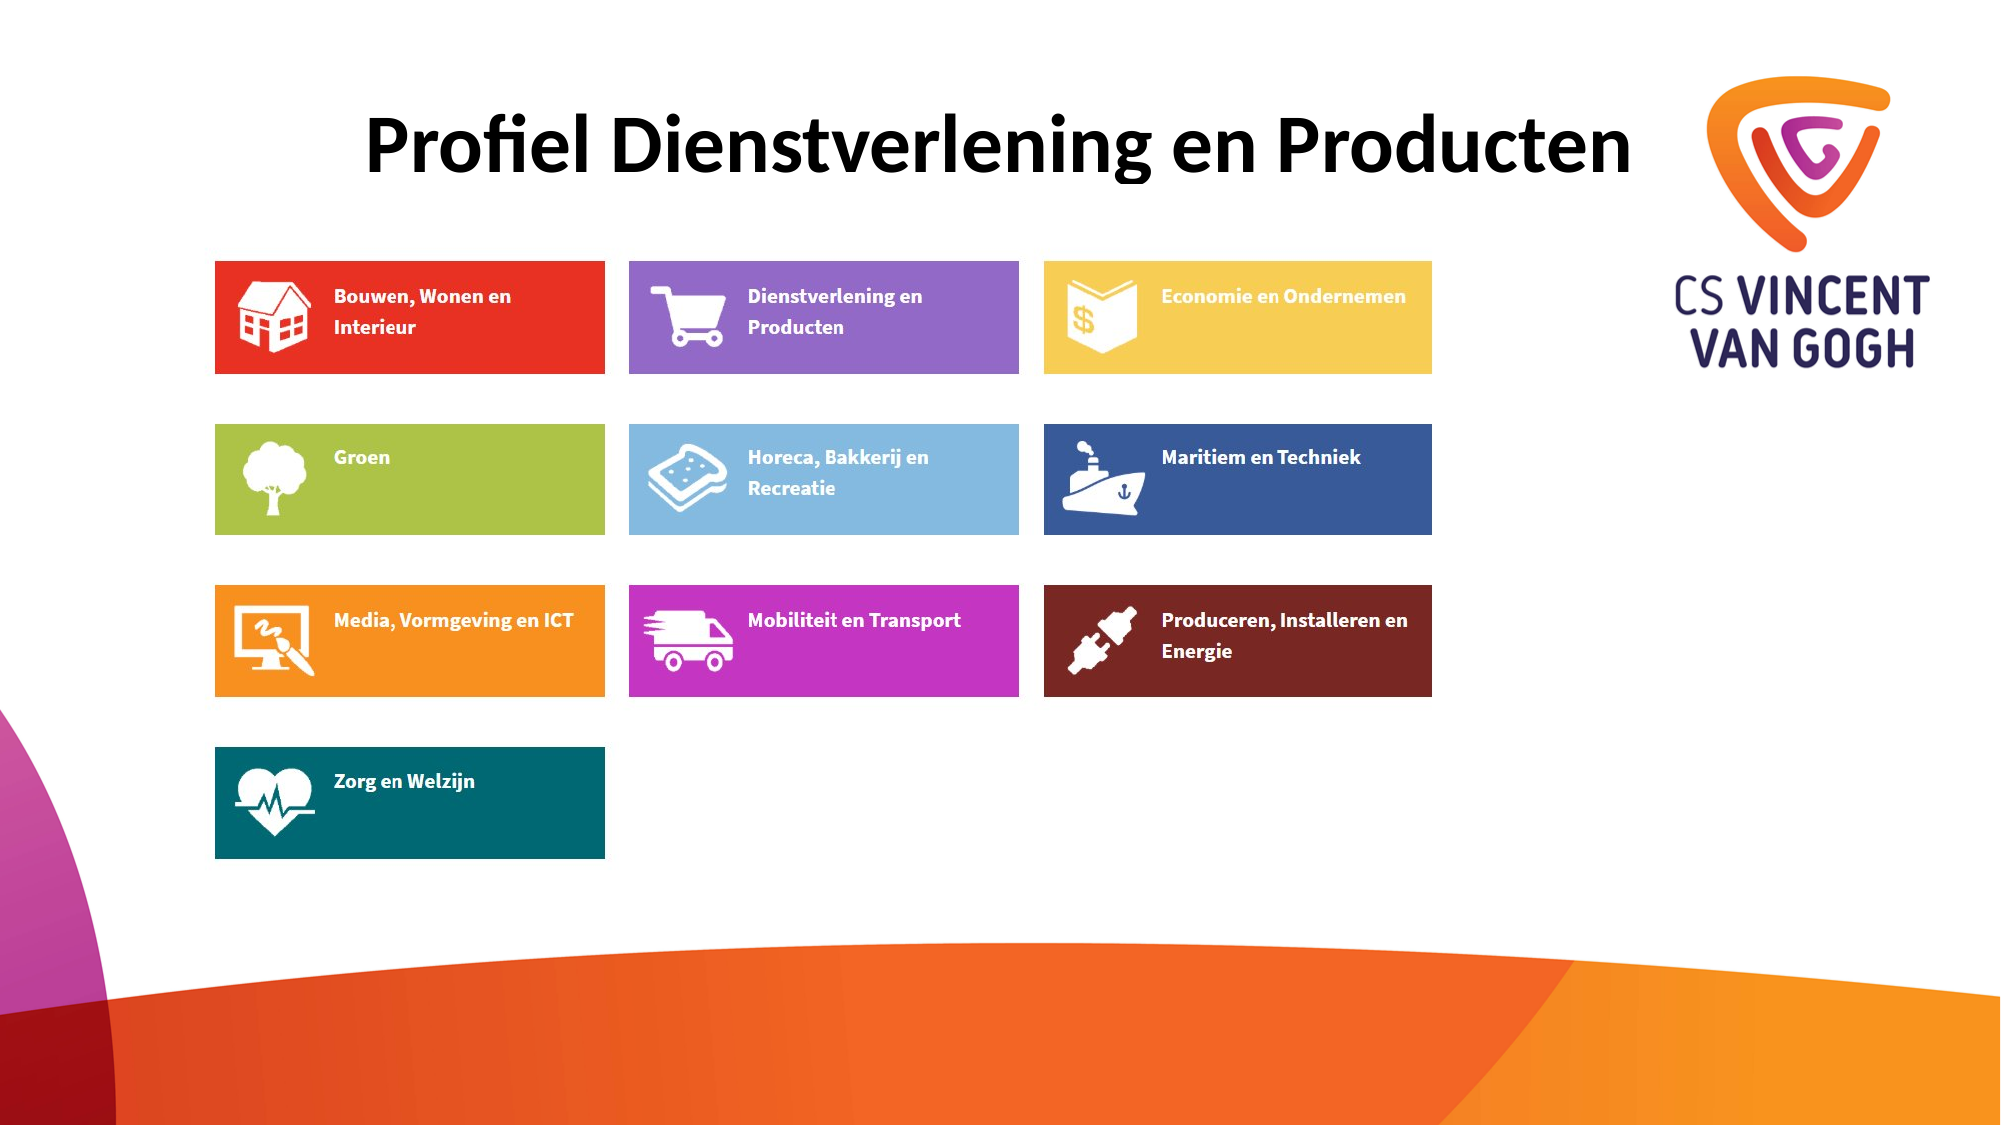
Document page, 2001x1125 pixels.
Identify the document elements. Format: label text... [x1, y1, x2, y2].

title Profiel Dienstverlening en Producten [99, 45, 1900, 233]
picture [0, 0, 2001, 1125]
